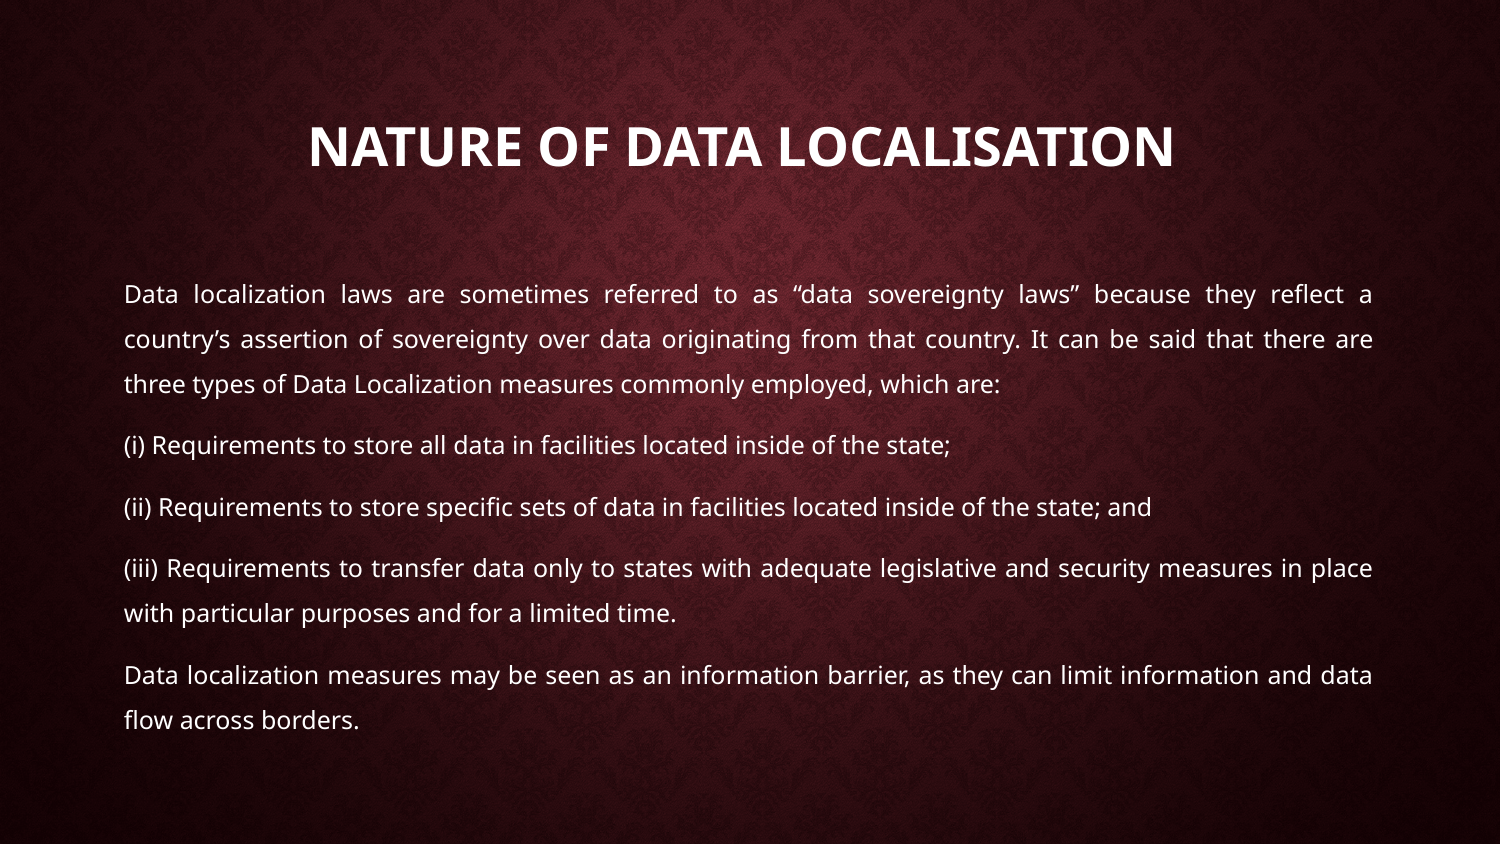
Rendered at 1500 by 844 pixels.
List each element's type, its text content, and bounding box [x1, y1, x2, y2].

picture [0, 0, 1500, 844]
list Data localization laws are sometimes referred to as “data sovereignty laws” because they reflect a country’s assertion of sovereignty over data originating from that country. It can be said that there are three types of Data Localization measures commonly employed, which are: (i) Requirements to store all data in facilities located inside of the state; (ii) Requirements to store specific sets of data in facilities located inside of the state; and (iii) Requirements to transfer data only to states with adequate legislative and security measures in place with particular purposes and for a limited time. Data localization measures may be seen as an information barrier, as they can limit information and data flow across borders. [112, 257, 1387, 713]
title NATURE OF DATA LOCALISATION [112, 75, 1387, 257]
